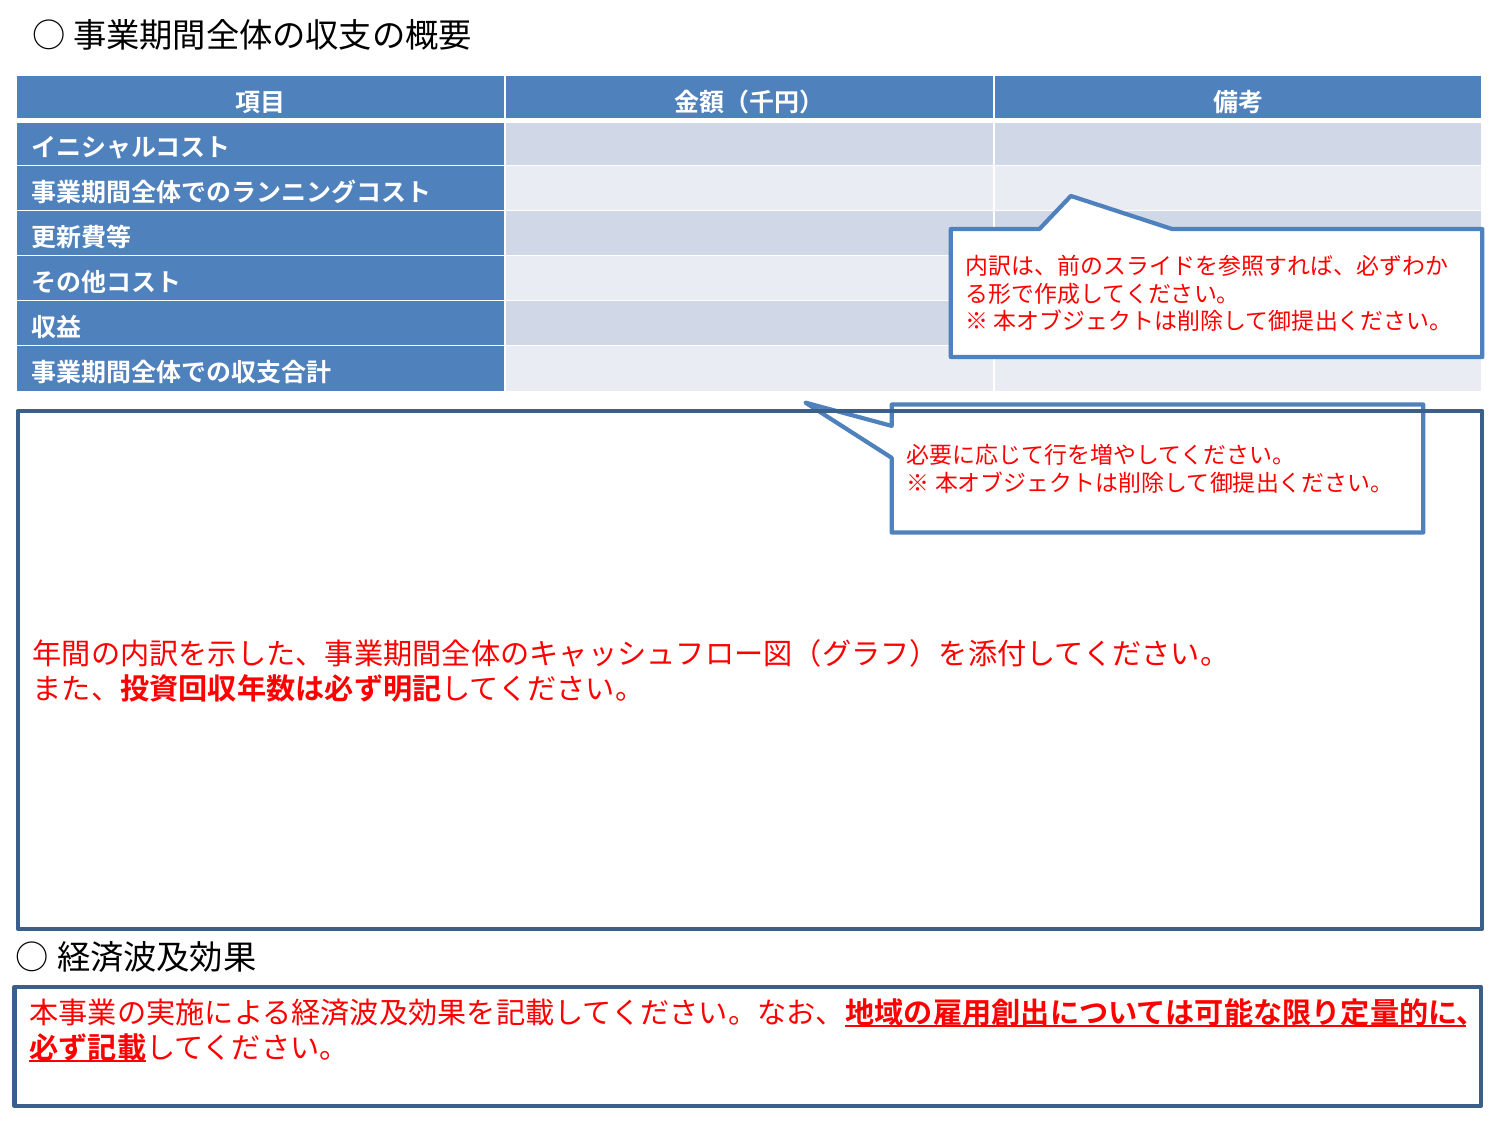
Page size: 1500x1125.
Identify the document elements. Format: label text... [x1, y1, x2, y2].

table_cell [506, 166, 993, 210]
text_box ○経済波及効果 [1, 928, 288, 984]
table_cell 事業期間全体でのランニングコスト [17, 166, 504, 210]
table_cell [506, 346, 993, 391]
table_cell [995, 360, 1481, 391]
table_cell [995, 211, 1052, 226]
table_cell [995, 123, 1481, 165]
table_cell [995, 166, 1481, 210]
table_cell その他コスト [17, 256, 504, 300]
table_cell [506, 123, 993, 165]
text_box 必要に応じて行を増やしてください。 ※本オブジェクトは削除して御提出ください。 [889, 402, 1426, 409]
table_header 備考 [995, 76, 1481, 118]
table_cell イニシャルコスト [17, 123, 504, 165]
text_box 本事業の実施による経済波及効果を記載してください。なお、地域の雇用創出については可能な限り定量的に、必ず記載してください。 [12, 985, 1483, 1108]
text_box 年間の内訳を示した、事業期間全体のキャッシュフロー図（グラフ）を添付してください。 また、投資回収年数は必ず明記してください。 [16, 409, 1484, 931]
text_box ○事業期間全体の収支の概要 [17, 7, 706, 62]
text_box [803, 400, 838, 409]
table_cell 事業期間全体での収支合計 [17, 346, 504, 391]
table_cell 収益 [17, 301, 504, 345]
table_cell [506, 301, 948, 345]
table_header 金額（千円） [506, 76, 993, 118]
table_cell [506, 211, 993, 255]
text_box 内訳は、前のスライドを参照すれば、必ずわかる形で作成してください。 ※本オブジェクトは削除して御提出ください。 [948, 193, 1485, 360]
table_cell [1127, 211, 1481, 226]
table_cell [506, 256, 948, 300]
table_header 項目 [17, 76, 504, 118]
table_cell 更新費等 [17, 211, 504, 255]
